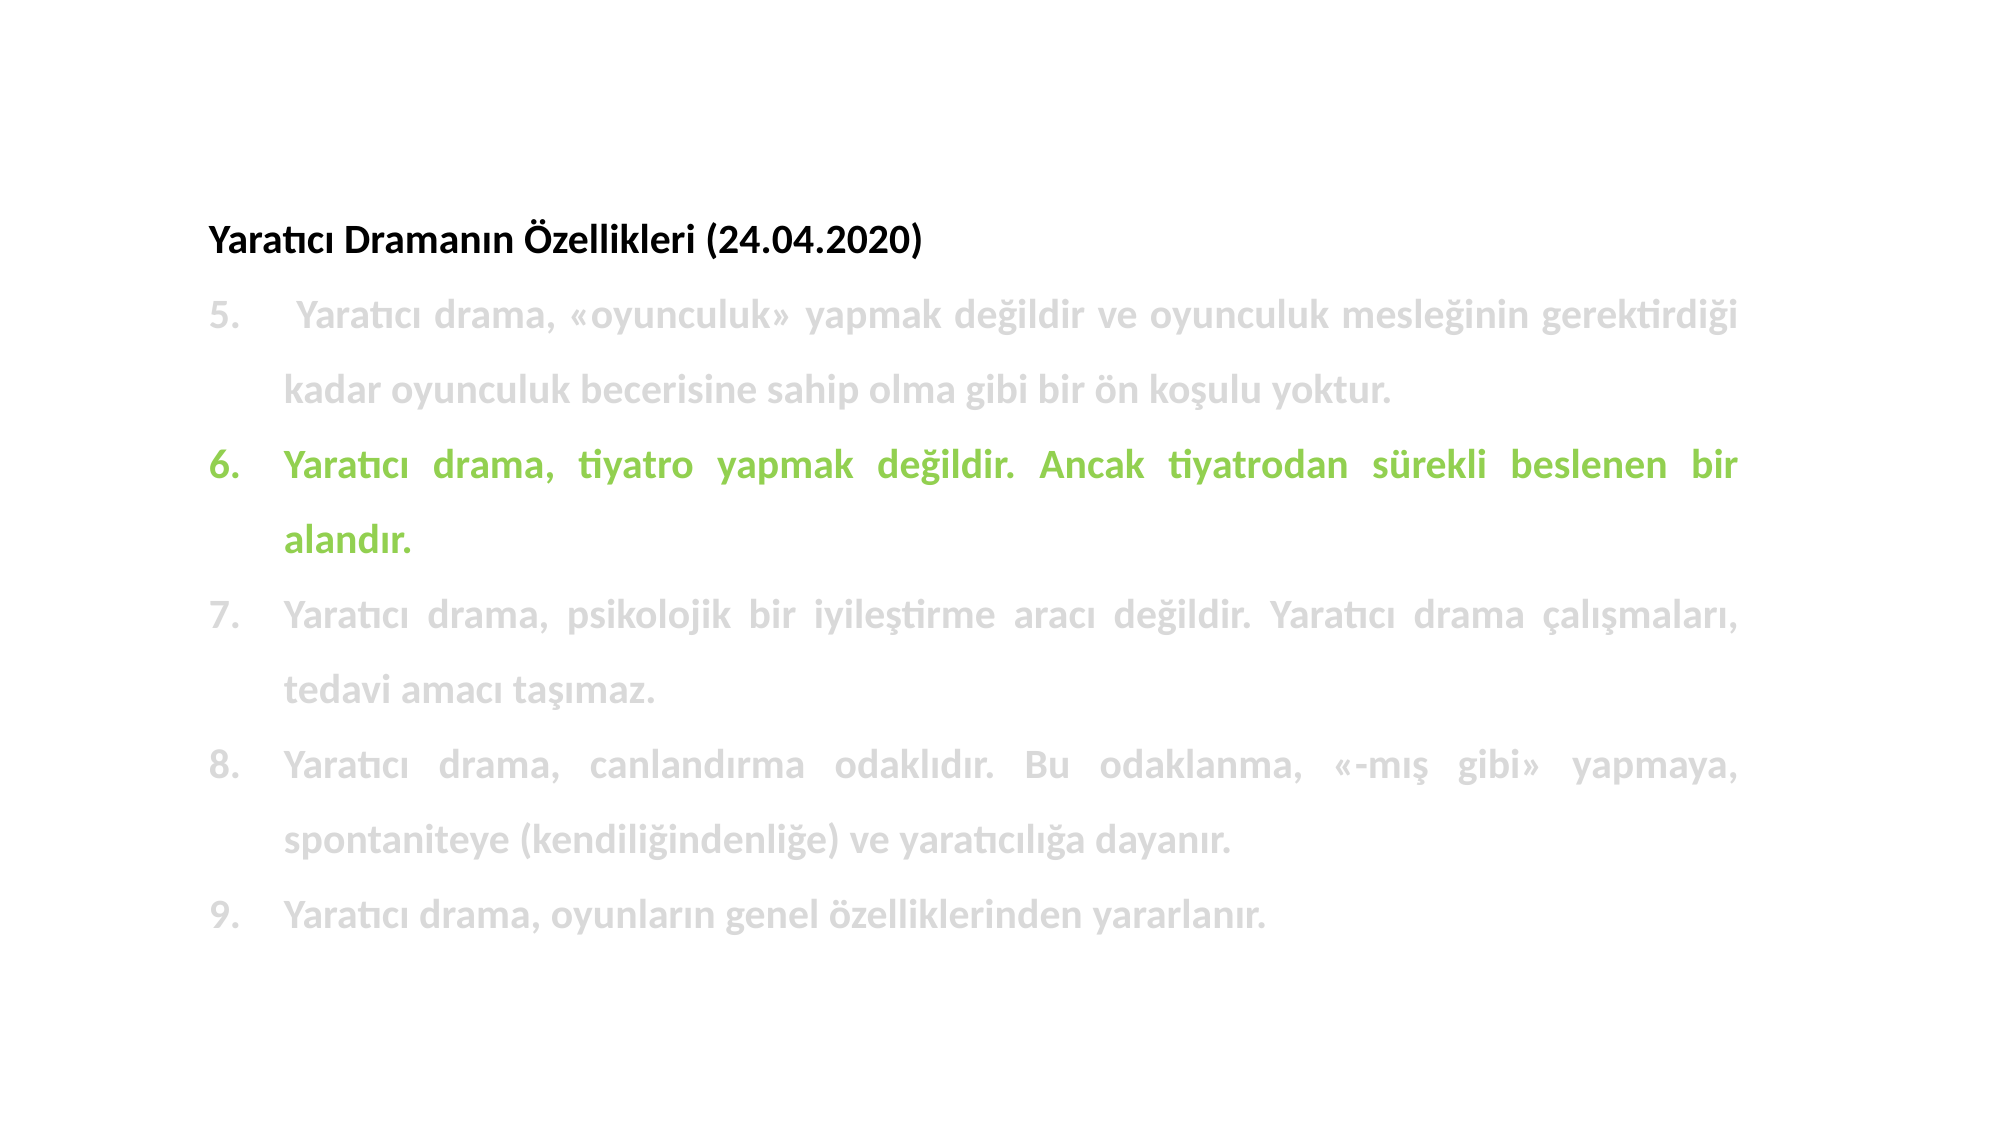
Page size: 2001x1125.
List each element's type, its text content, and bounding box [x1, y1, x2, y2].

text_box Yaratıcı Dramanın Özellikleri (24.04.2020) Yaratıcı drama, «oyunculuk» yapmak değildir ve oyunculuk mesleğinin gerektirdiği kadar oyunculuk becerisine sahip olma gibi bir ön koşulu yoktur. Yaratıcı drama, tiyatro yapmak değildir. Ancak tiyatrodan sürekli beslenen bir alandır. Yaratıcı drama, psikolojik bir iyileştirme aracı değildir. Yaratıcı drama çalışmaları, tedavi amacı taşımaz. Yaratıcı drama, canlandırma odaklıdır. Bu odaklanma, «-mış gibi» yapmaya, spontaniteye (kendiliğindenliğe) ve yaratıcılığa dayanır. Yaratıcı drama, oyunların genel özelliklerinden yararlanır. [194, 179, 1755, 1020]
